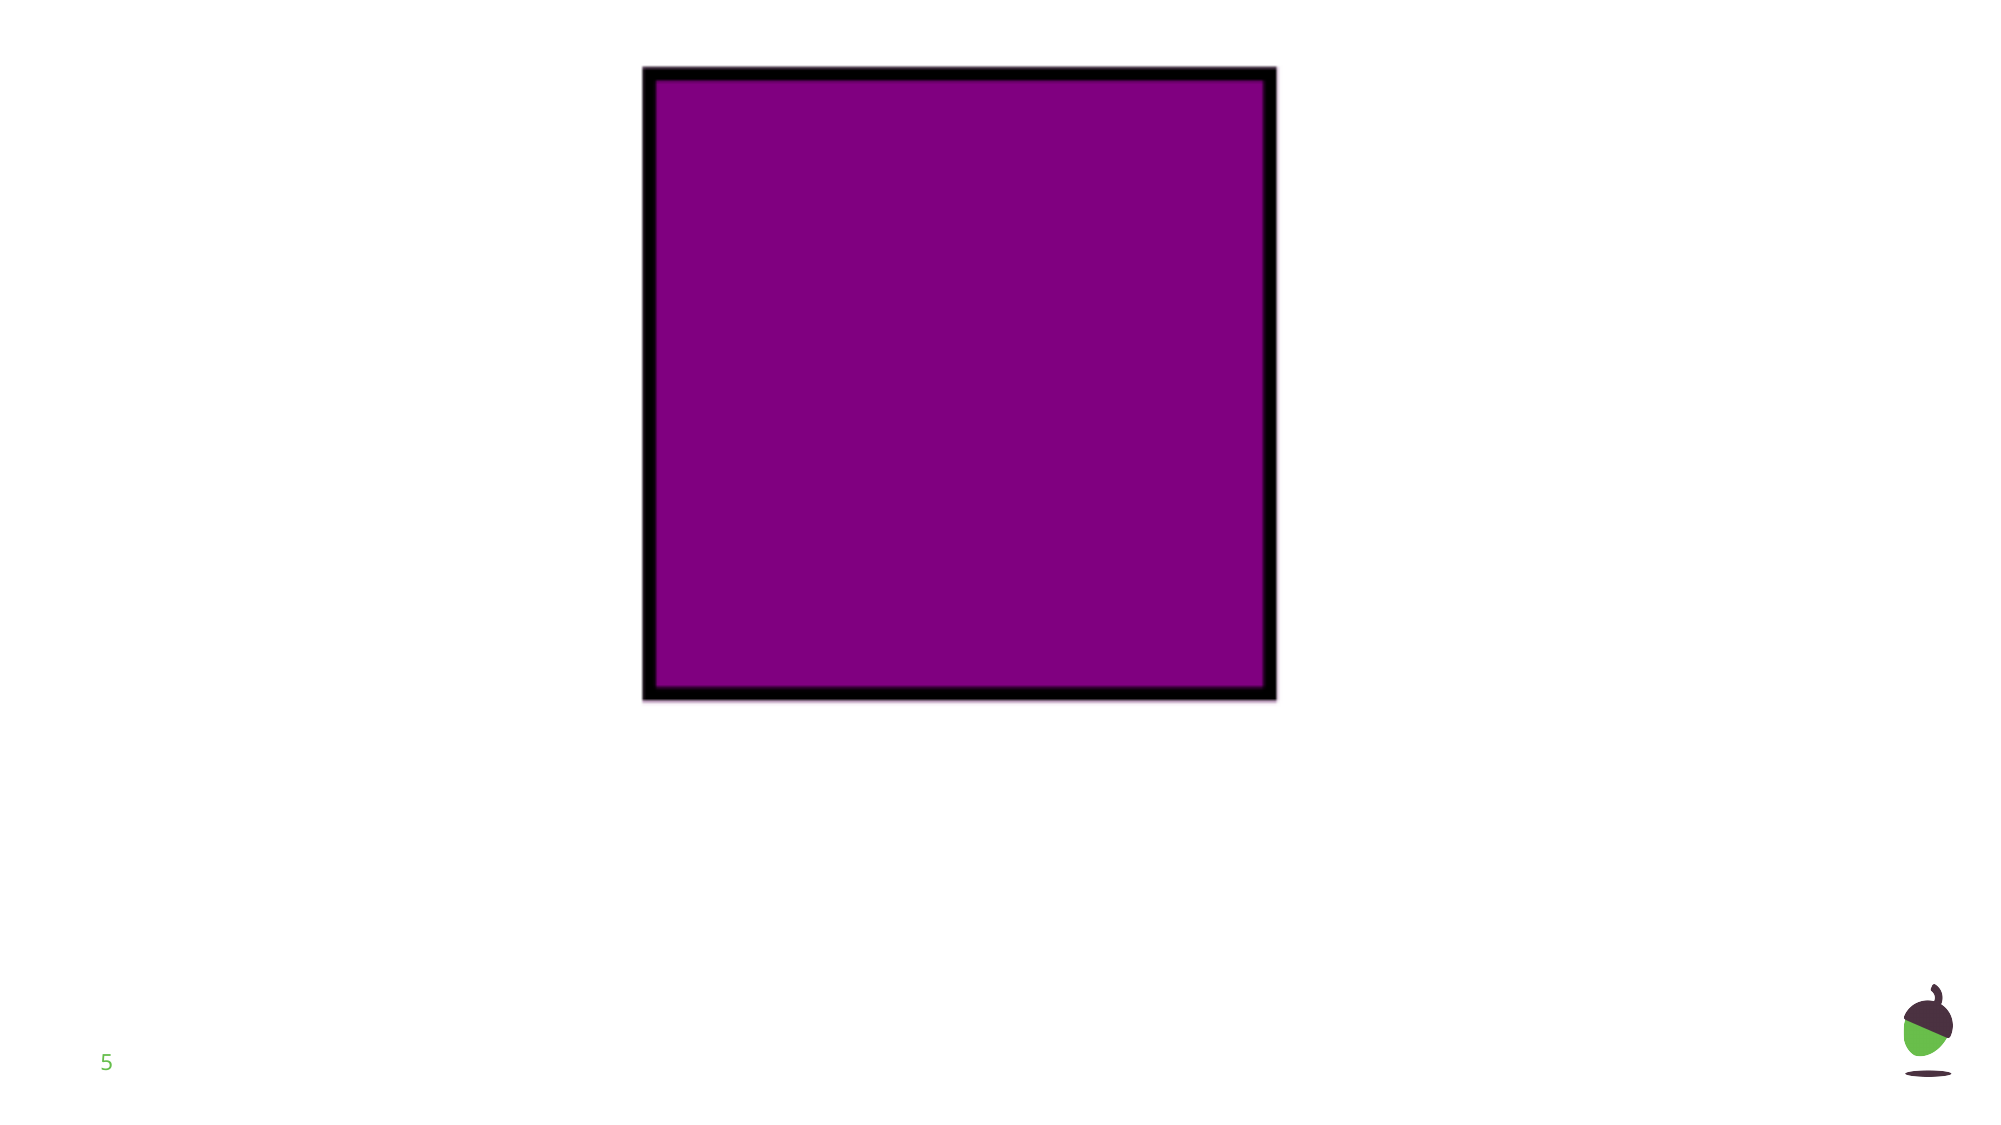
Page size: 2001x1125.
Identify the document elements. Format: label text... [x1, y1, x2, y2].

picture [1903, 984, 1953, 1077]
slide_number 5 [100, 1048, 258, 1088]
picture [610, 48, 1294, 724]
